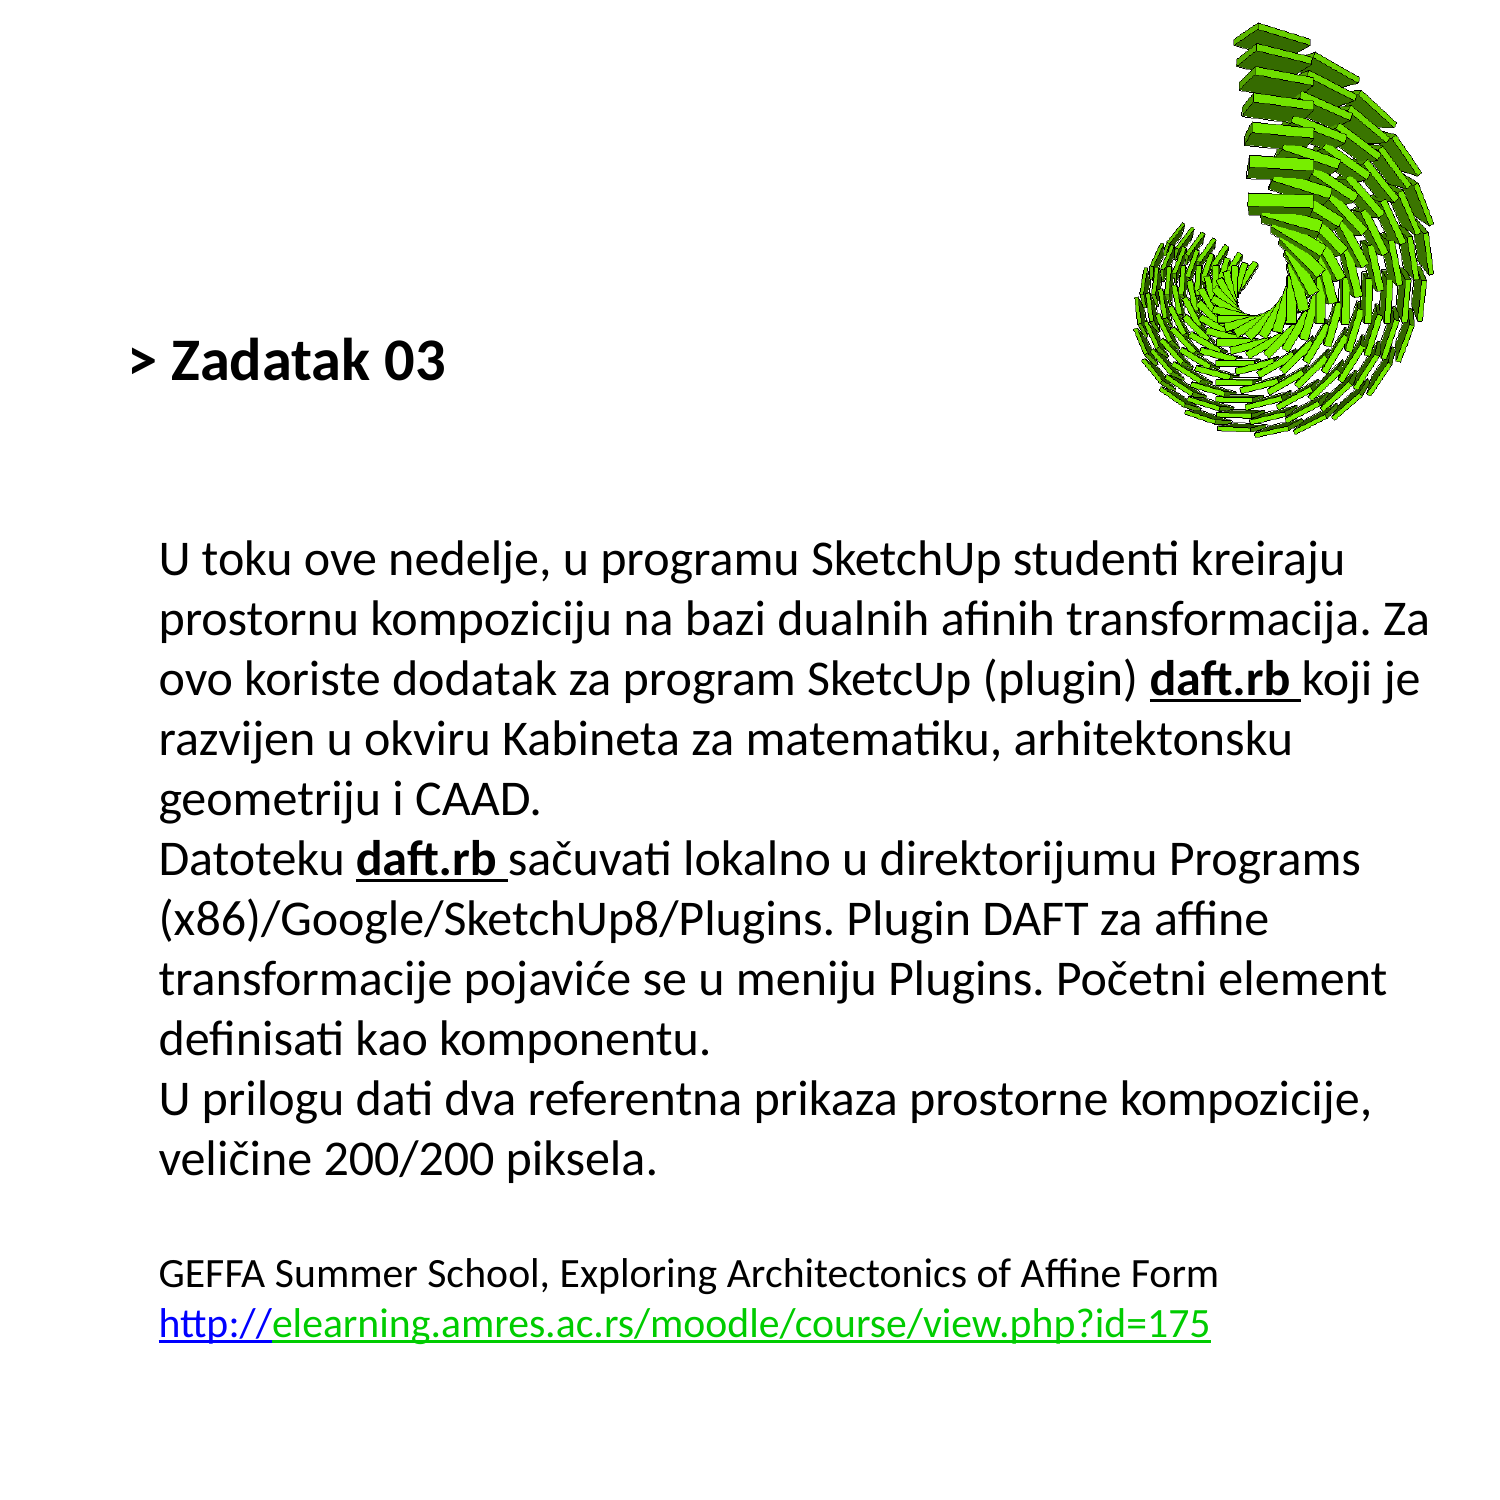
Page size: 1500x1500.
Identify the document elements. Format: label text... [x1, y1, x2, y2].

text_box U toku ove nedelje, u programu SketchUp studenti kreiraju prostornu kompoziciju na bazi dualnih afinih transformacija. Za ovo koriste dodatak za program SketcUp (plugin) daft.rb koji je razvijen u okviru Kabineta za matematiku, arhitektonsku geometriju i CAAD. Datoteku daft.rb sačuvati lokalno u direktorijumu Programs (x86)/Google/SketchUp8/Plugins. Plugin DAFT za affine transformacije pojaviće se u meniju Plugins. Početni element definisati kao komponentu. U prilogu dati dva referentna prikaza prostorne kompozicije, veličine 200/200 piksela. GEFFA Summer School, Exploring Architectonics of Affine Form http://elearning.amres.ac.rs/moodle/course/view.php?id=175 [143, 563, 1500, 1353]
picture [1099, 15, 1454, 438]
text_box > Zadatak 03 [112, 312, 1500, 563]
